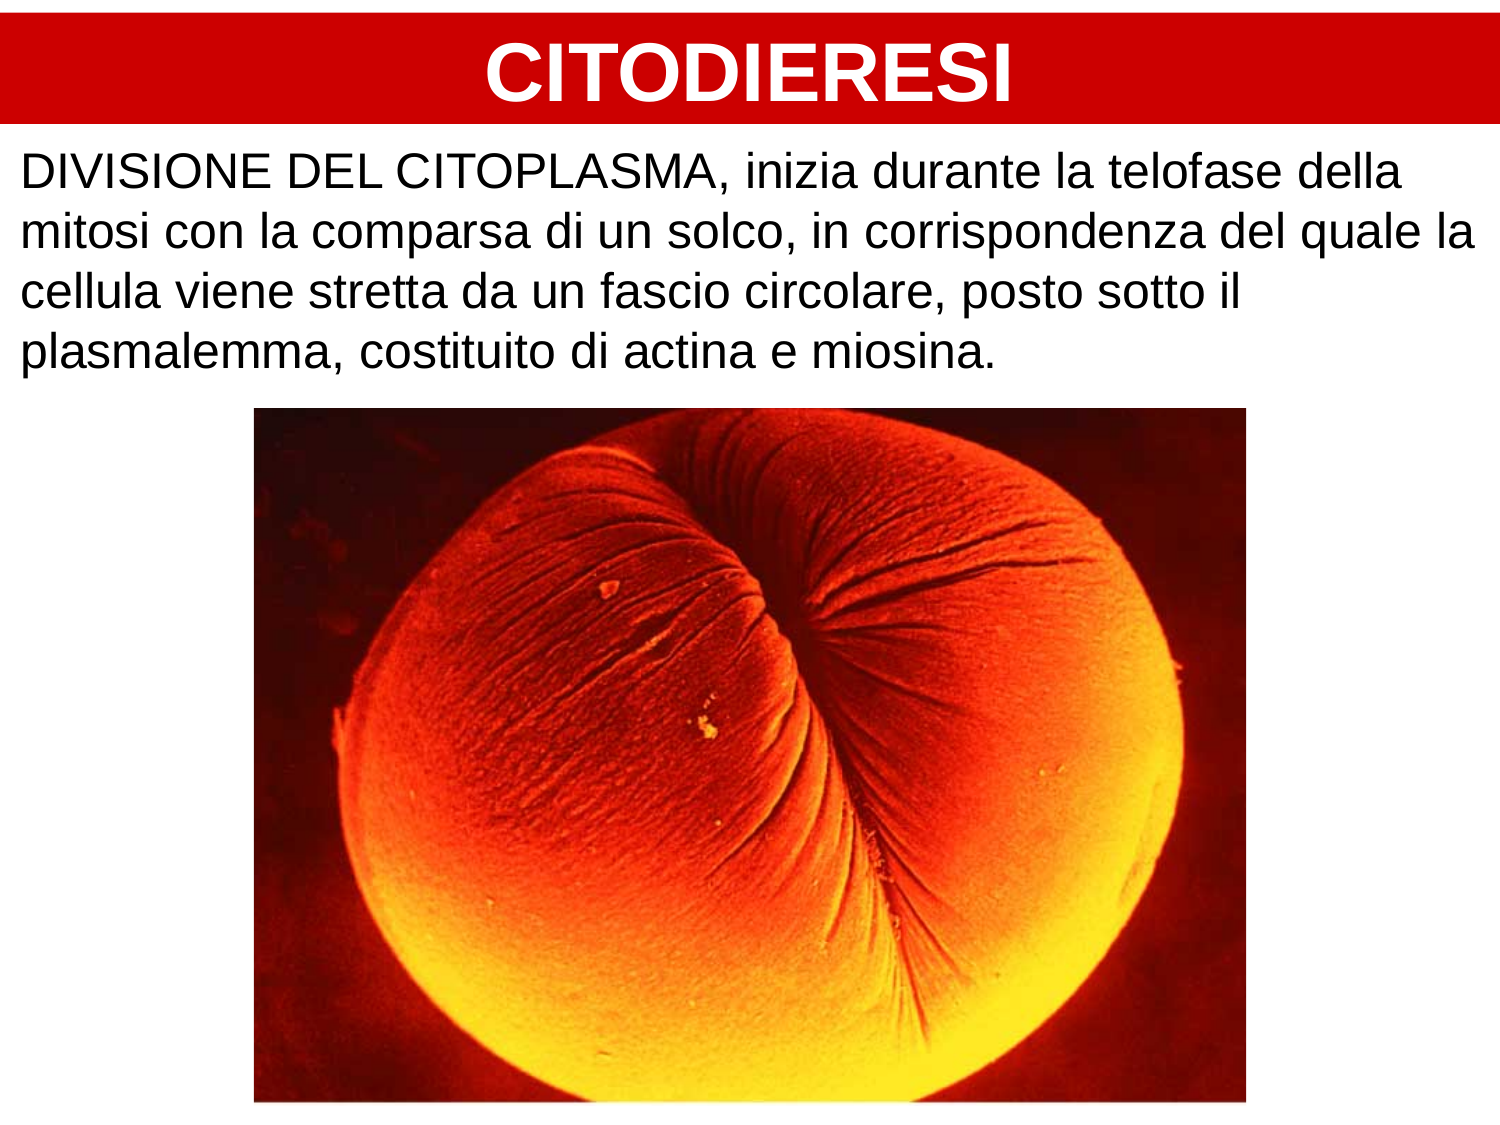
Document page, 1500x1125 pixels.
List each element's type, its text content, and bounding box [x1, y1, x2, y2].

text_box DIVISIONE DEL CITOPLASMA, inizia durante la telofase della mitosi con la comparsa di un solco, in corrispondenza del quale la cellula viene stretta da un fascio circolare, posto sotto il plasmalemma, costituito di actina e miosina. [5, 131, 1500, 387]
picture [253, 408, 1247, 1106]
text_box CITODIERESI [0, 12, 1500, 124]
